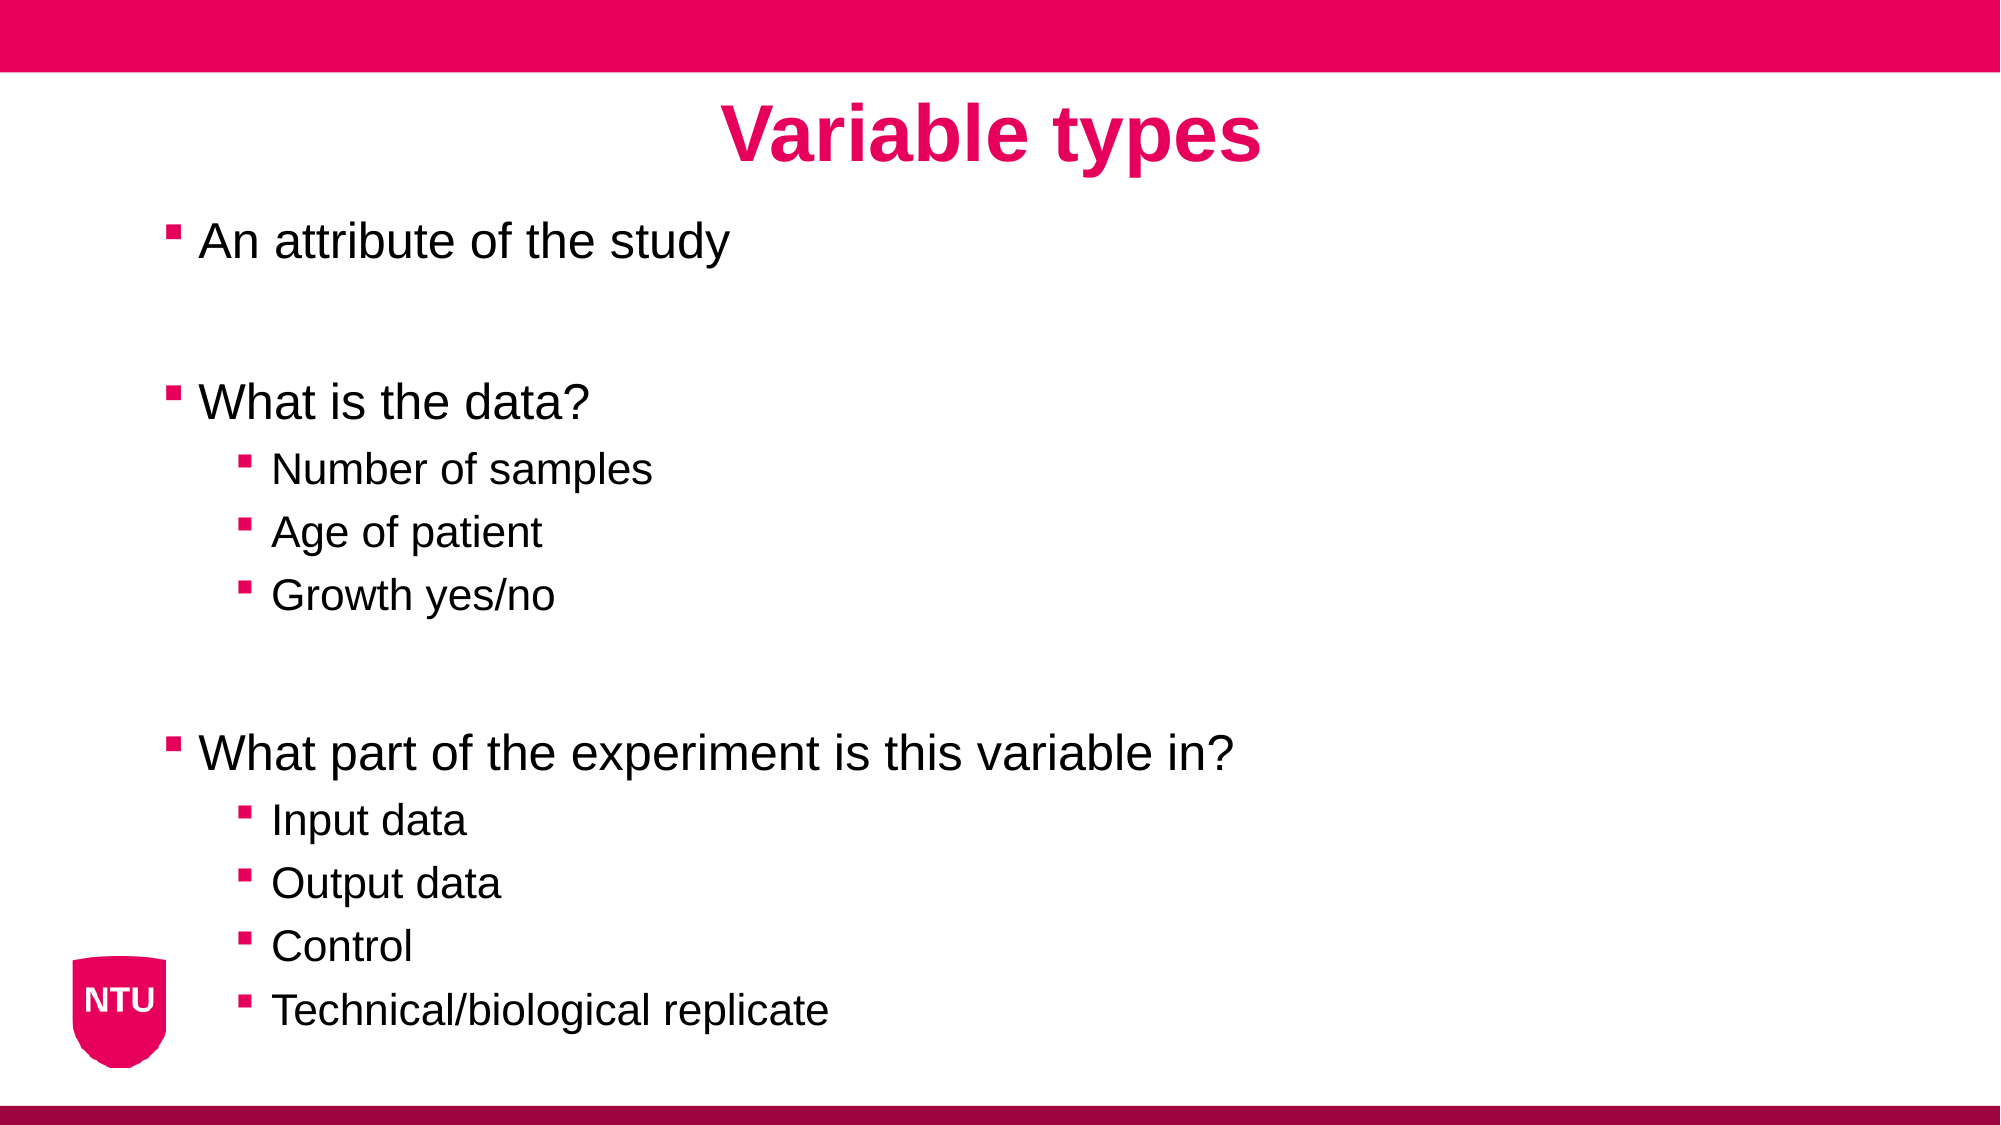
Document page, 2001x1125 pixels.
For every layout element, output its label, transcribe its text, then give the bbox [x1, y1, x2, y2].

list An attribute of the study What is the data? Number of samples Age of patient Growth yes/no What part of the experiment is this variable in? Input data Output data Control Technical/biological replicate [162, 200, 1911, 1044]
text_box Variable types [72, 72, 1928, 185]
